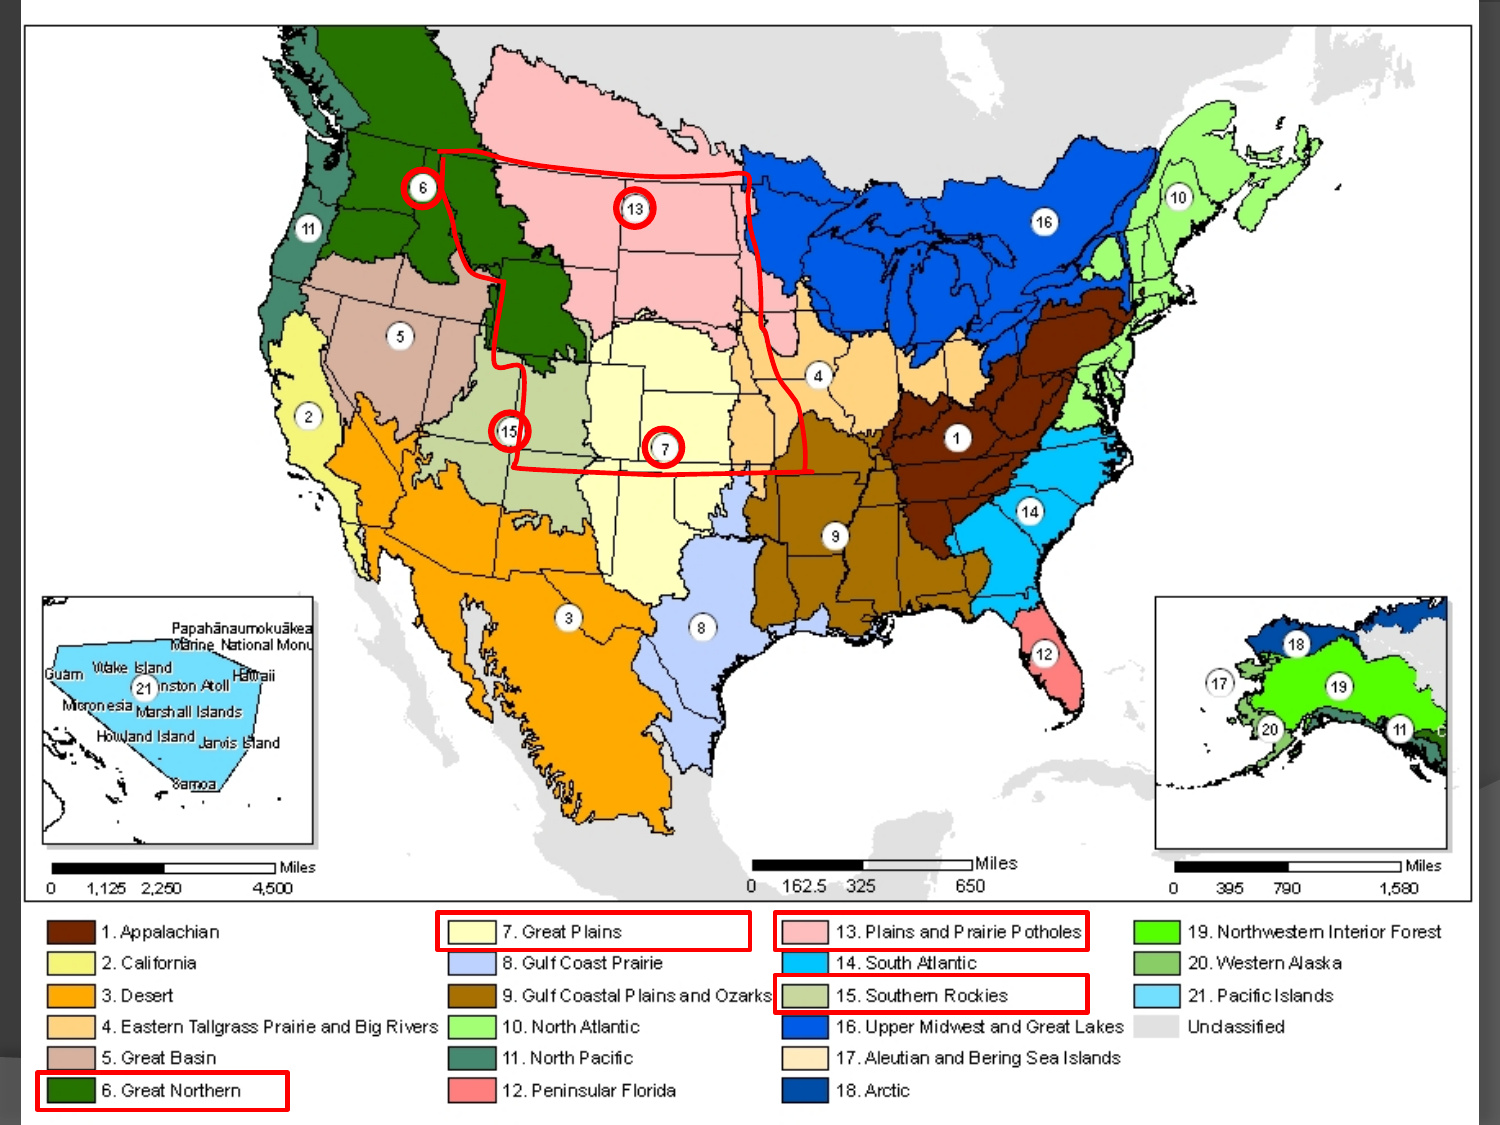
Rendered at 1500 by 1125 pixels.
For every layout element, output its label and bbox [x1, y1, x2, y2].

picture [21, 0, 1479, 1125]
text_box [37, 149, 1088, 1111]
